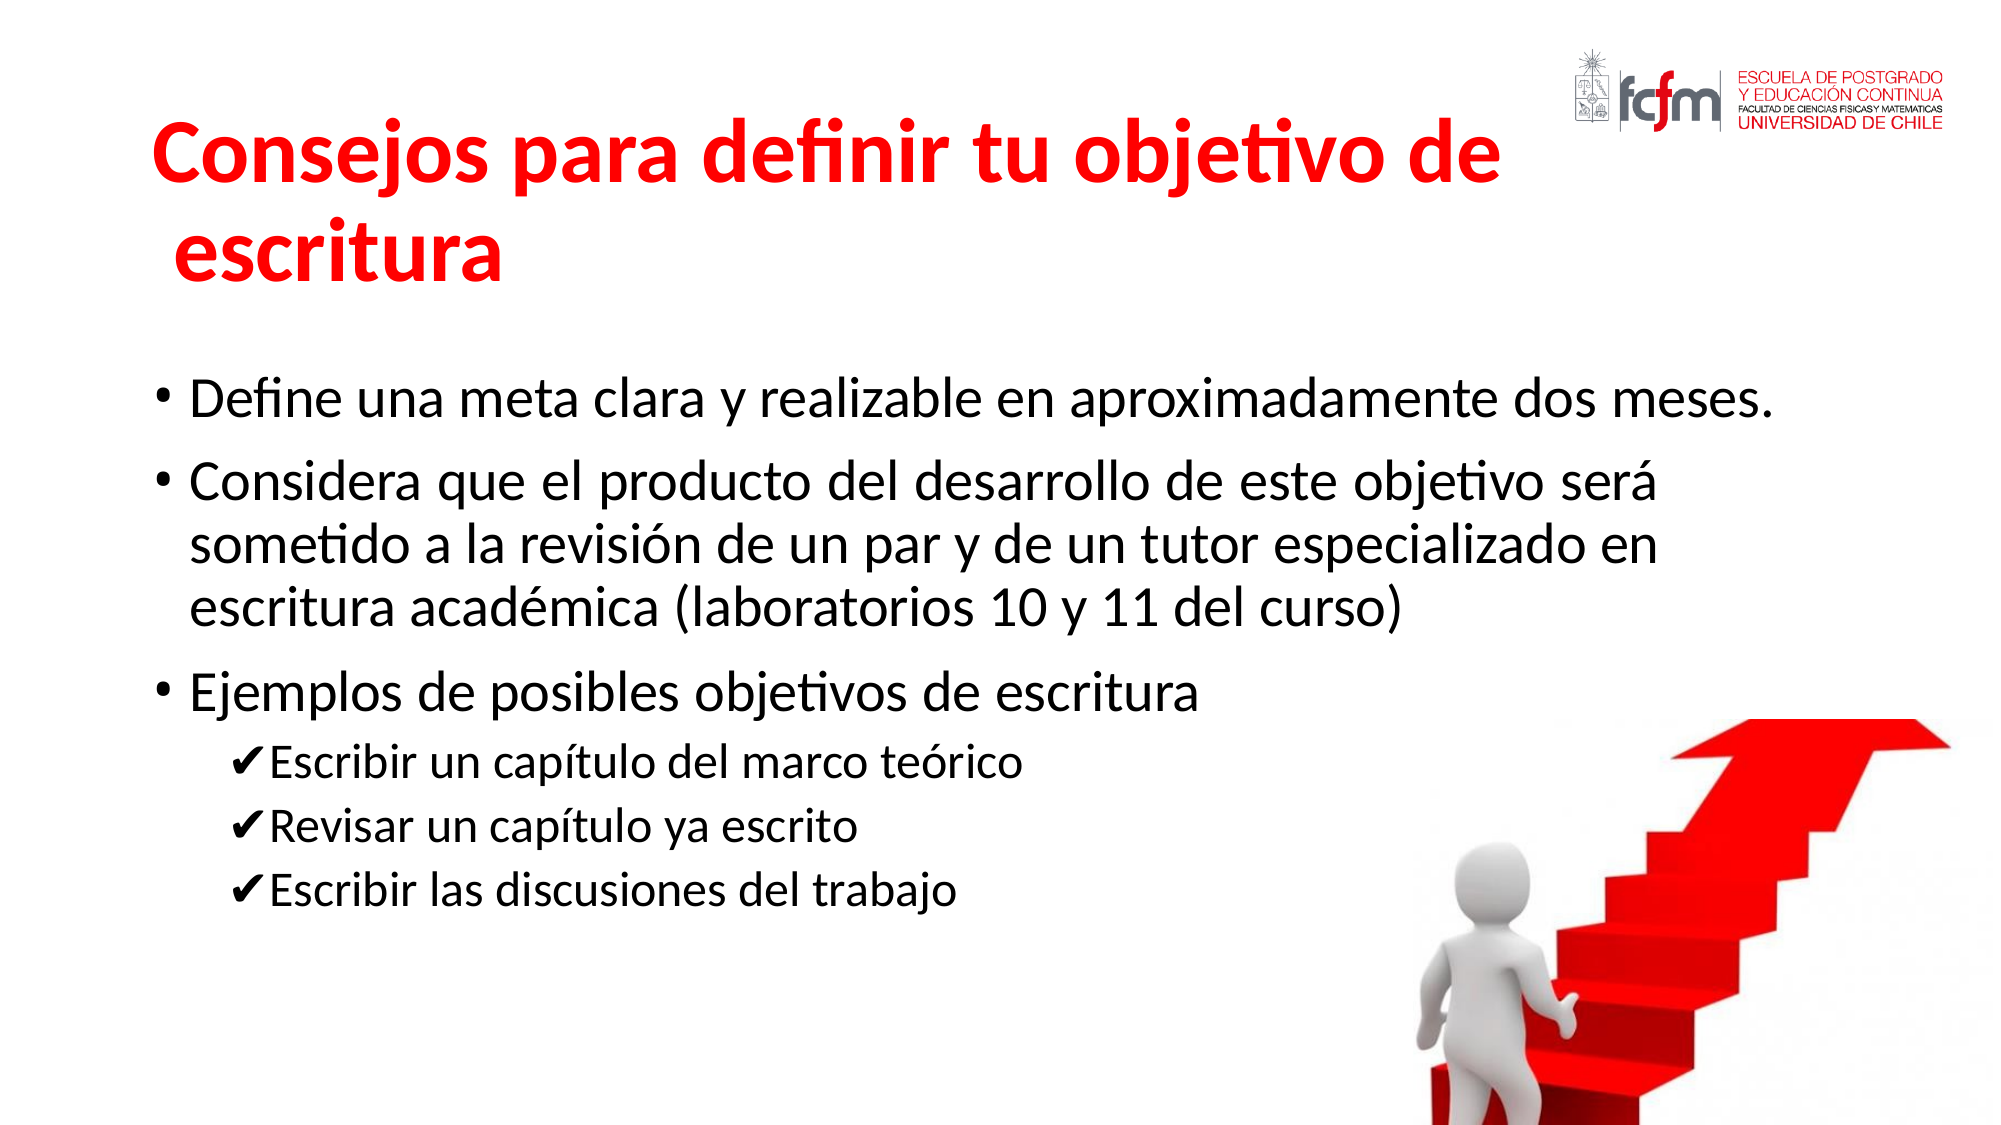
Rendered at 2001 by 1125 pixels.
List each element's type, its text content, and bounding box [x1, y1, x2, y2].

text_box Define una meta clara y realizable en aproximadamente dos meses. Considera que el producto del desarrollo de este objetivo será sometido a la revisión de un par y de un tutor especializado en escritura académica (laboratorios 10 y 11 del curso) Ejemplos de posibles objetivos de escritura ✔Escribir un capítulo del marco teórico ✔Revisar un capítulo ya escrito ✔Escribir las discusiones del trabajo [150, 343, 1792, 917]
picture [1412, 719, 1993, 1125]
title Consejos para definir tu objetivo de escritura [150, 87, 1513, 301]
picture [1575, 48, 1944, 132]
